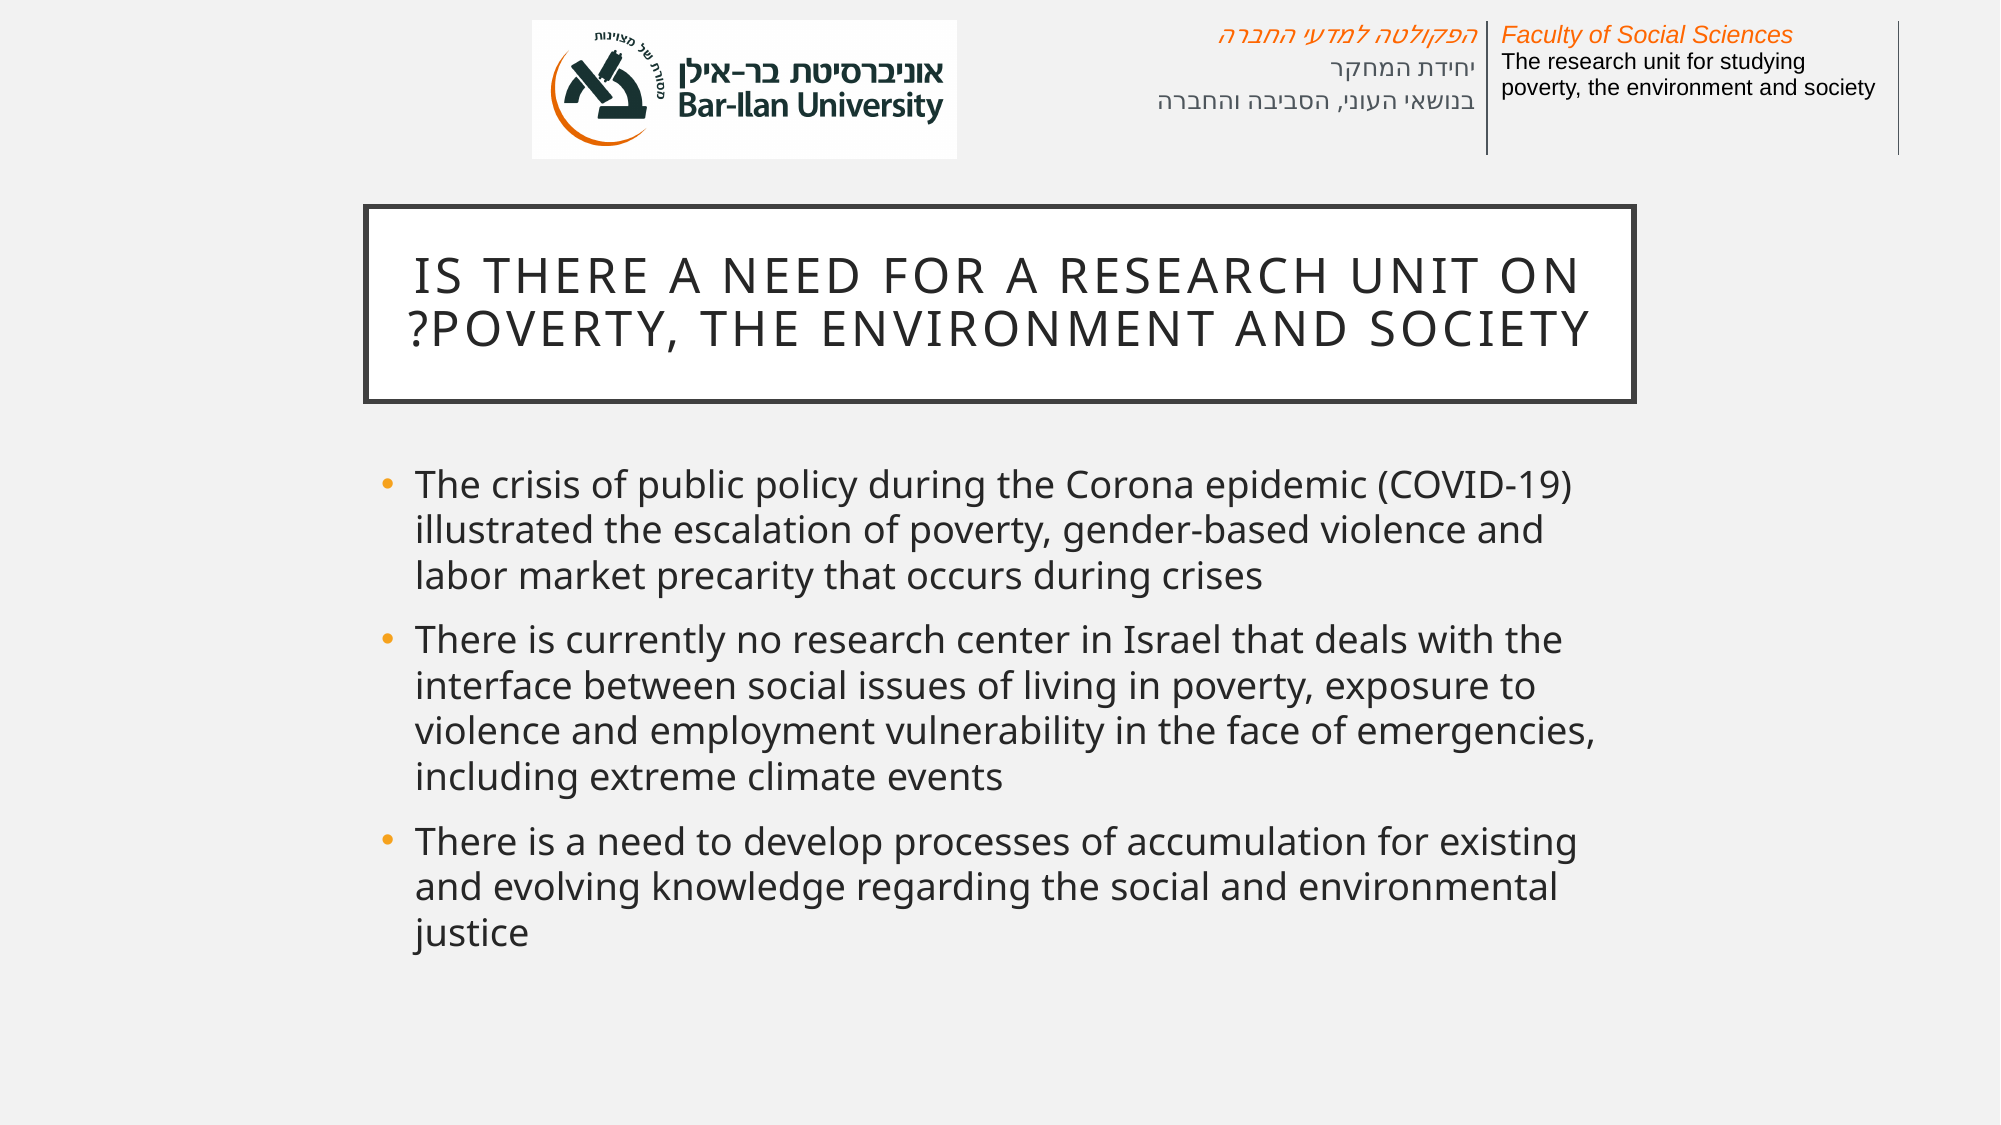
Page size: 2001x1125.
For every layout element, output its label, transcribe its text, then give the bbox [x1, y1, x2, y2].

table_header הפקולטה למדעי החברה יחידת המחקר בנושאי העוני, הסביבה והחברה [1114, 21, 1486, 155]
table_header Faculty of Social Sciences The research unit for studying poverty, the environment and society [1488, 21, 1898, 155]
list The crisis of public policy during the Corona epidemic (COVID-19) illustrated the escalation of poverty, gender-based violence and labor market precarity that occurs during crises There is currently no research center in Israel that deals with the interface between social issues of living in poverty, exposure to violence and employment vulnerability in the face of emergencies, including extreme climate events There is a need to develop processes of accumulation for existing and evolving knowledge regarding the social and environmental justice [366, 452, 1634, 962]
picture [532, 20, 957, 159]
title is there a need for a research unit on poverty, the environment and society? [363, 204, 1637, 404]
